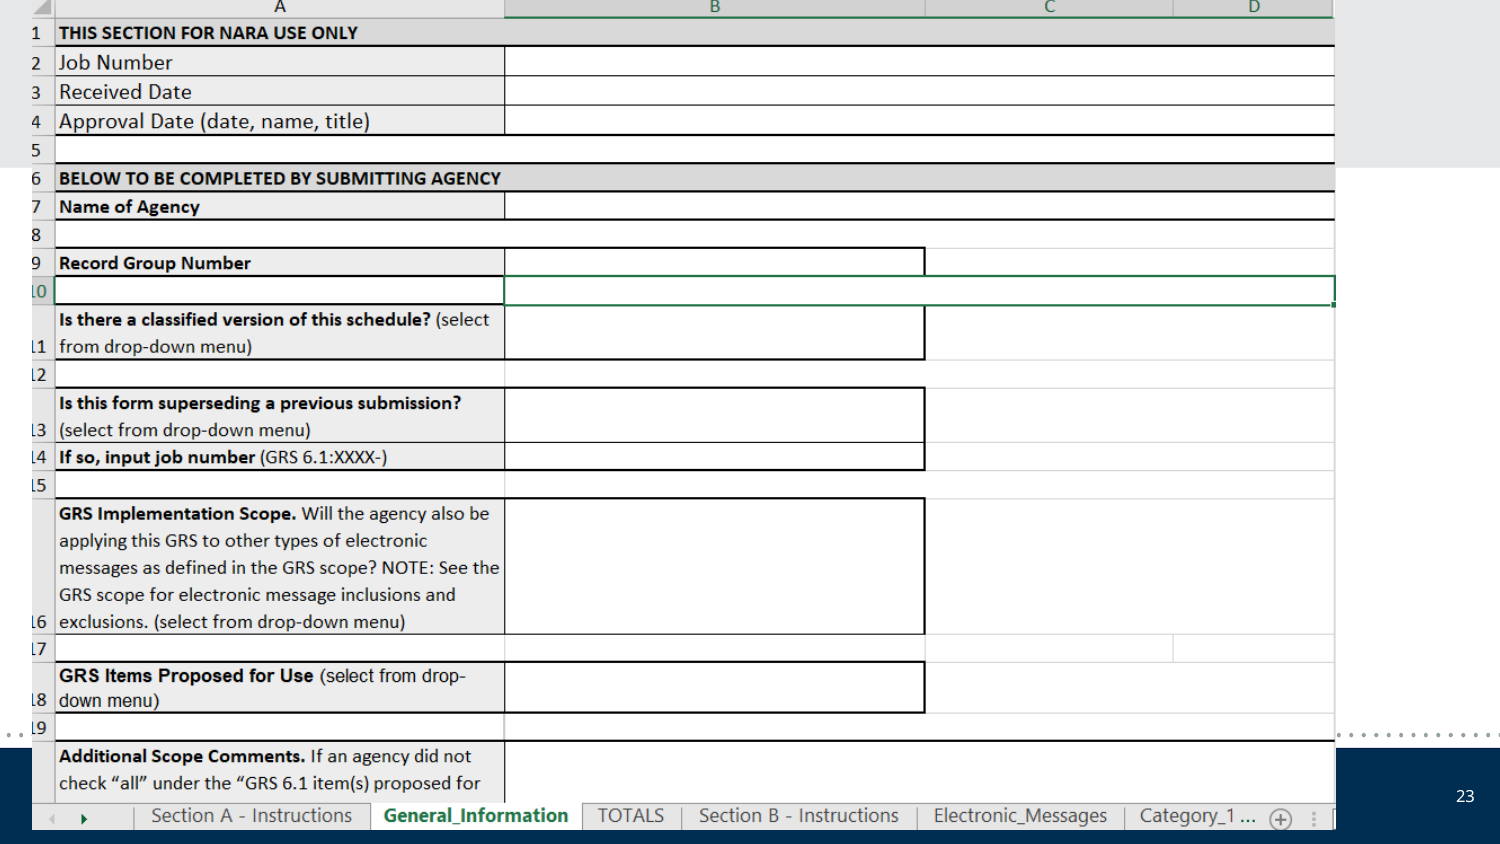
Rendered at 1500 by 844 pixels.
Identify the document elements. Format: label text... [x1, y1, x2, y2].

title 23 [1396, 764, 1487, 830]
picture [0, 0, 1500, 844]
